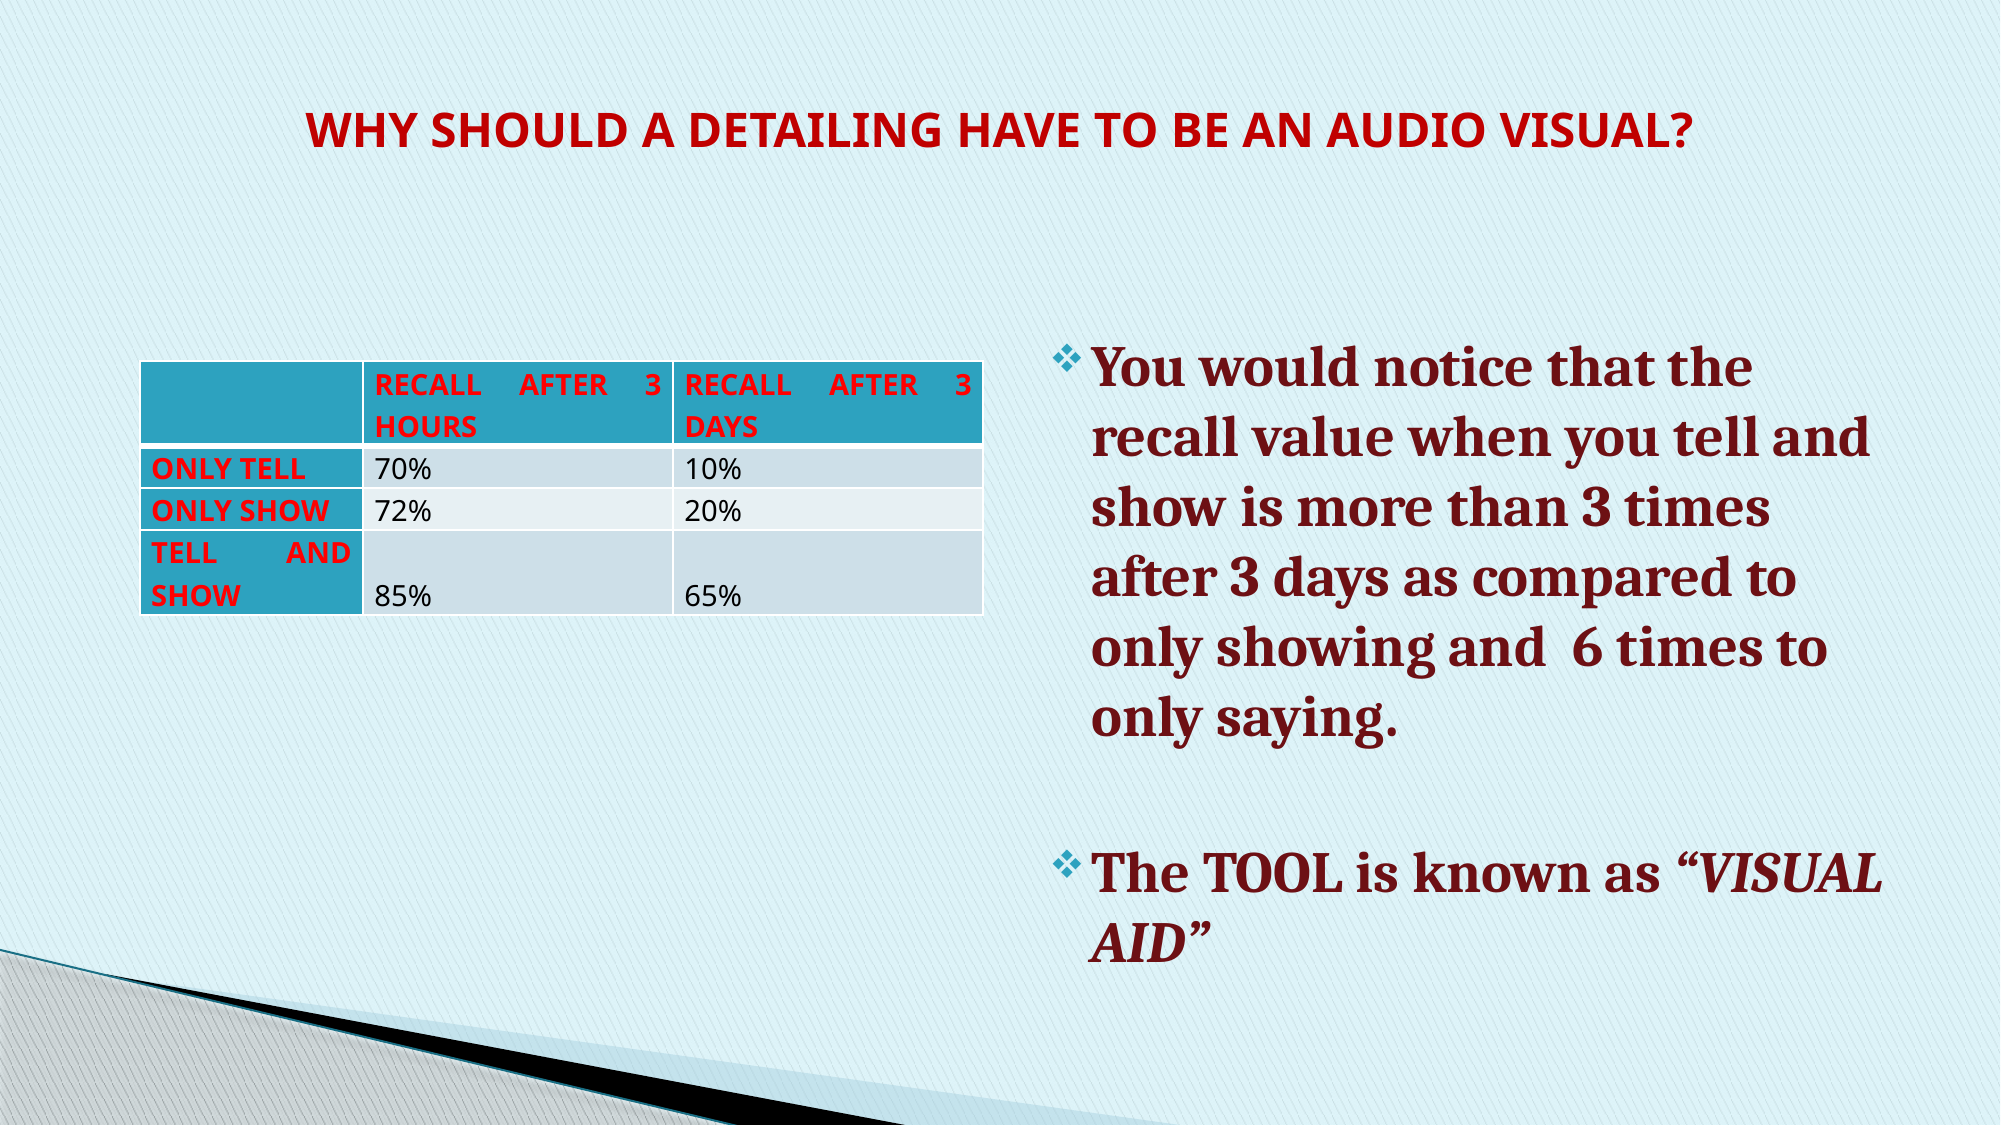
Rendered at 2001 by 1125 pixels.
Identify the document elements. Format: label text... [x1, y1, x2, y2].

title WHY SHOULD A DETAILING HAVE TO BE AN AUDIO VISUAL? [99, 91, 1900, 318]
table_cell 85% [364, 531, 672, 614]
table_cell 20% [674, 489, 982, 529]
table_cell 65% [674, 531, 982, 614]
table_cell 70% [364, 449, 672, 487]
table_cell 10% [674, 449, 982, 487]
table_cell ONLY SHOW [141, 489, 362, 529]
list You would notice that the recall value when you tell and show is more than 3 times after 3 days as compared to only showing and 6 times to only saying. The TOOL is known as “VISUAL AID” [1016, 318, 1900, 986]
table_header [141, 362, 362, 443]
table_cell TELL AND SHOW [141, 531, 362, 614]
list [99, 318, 984, 986]
table_cell ONLY TELL [141, 449, 362, 487]
table_header RECALL AFTER 3 DAYS [674, 362, 982, 443]
table_header RECALL AFTER 3 HOURS [364, 362, 672, 443]
table_cell 72% [364, 489, 672, 529]
